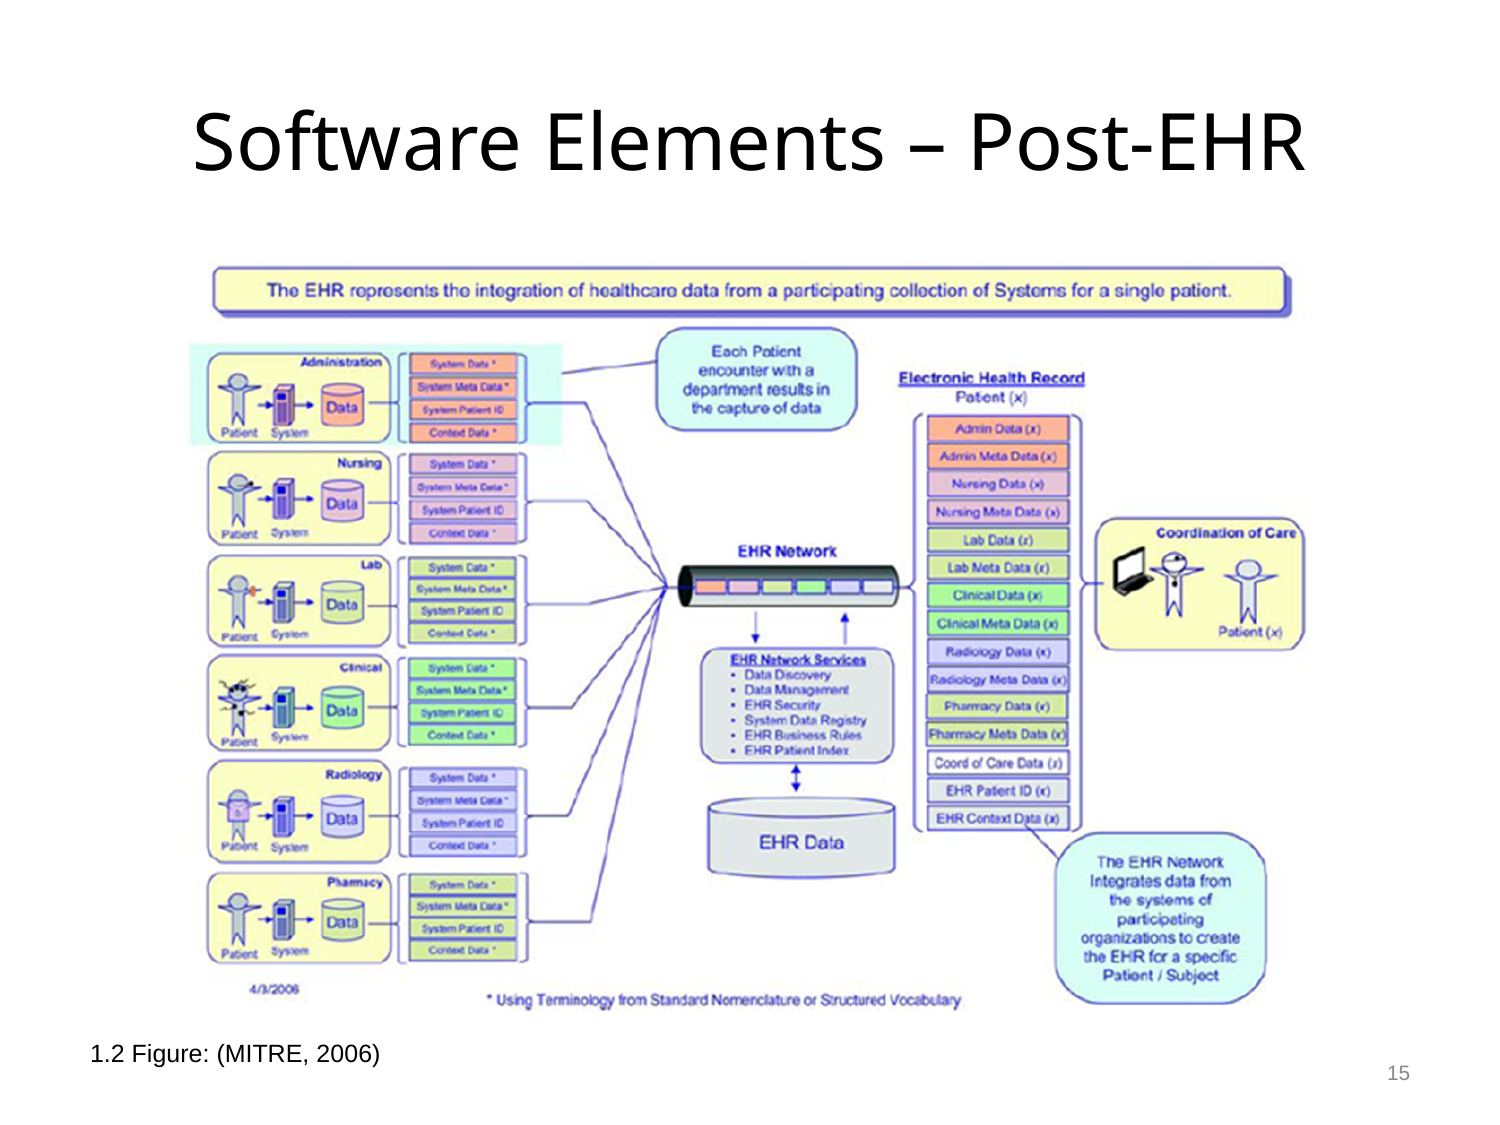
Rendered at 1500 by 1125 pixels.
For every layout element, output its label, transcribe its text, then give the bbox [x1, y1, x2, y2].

slide_number 15 [1341, 1027, 1425, 1118]
picture [74, 262, 1426, 1013]
list 1.2 Figure: (MITRE, 2006) [75, 1029, 1328, 1118]
title Software Elements – Post-EHR [75, 45, 1425, 233]
